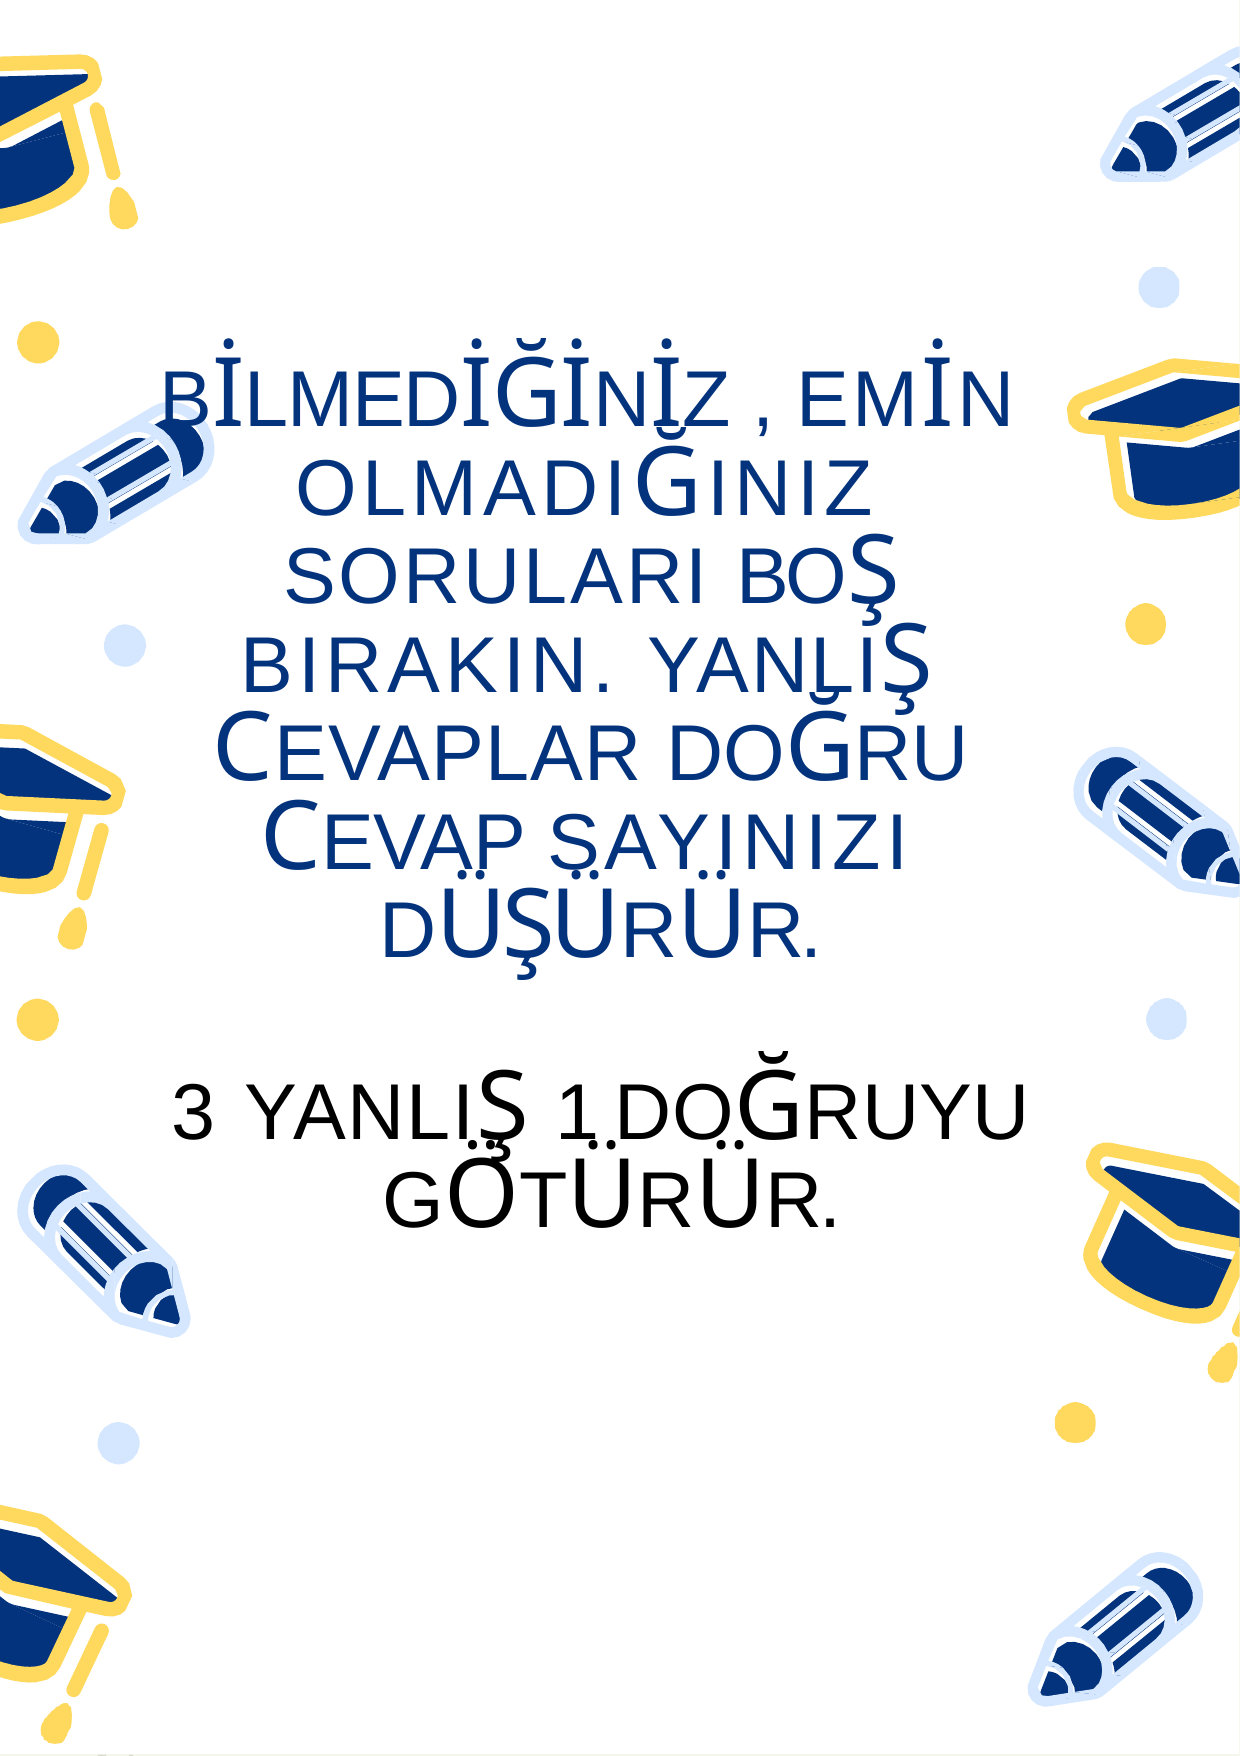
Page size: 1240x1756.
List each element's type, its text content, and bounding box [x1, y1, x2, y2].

text_box [1146, 998, 1187, 1040]
text_box [0, 0, 1240, 1755]
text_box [16, 1164, 192, 1339]
text_box [16, 998, 59, 1041]
text_box [1125, 603, 1166, 645]
text_box BİLMEDİĞİNİZ , EMİN OLMADIĞINIZ SORULARI BOŞ BIRAKIN. YANLIŞ CEVAPLAR DOĞRU CEVAP SAYINIZI DÜŞÜRÜR. 3 YANLIŞ 1 DOĞRUYU GÖTÜRÜR. [152, 327, 1048, 1246]
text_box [1082, 1142, 1240, 1383]
text_box [103, 624, 147, 667]
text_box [0, 54, 139, 230]
text_box [97, 1422, 140, 1465]
text_box [1054, 1402, 1096, 1443]
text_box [1099, 45, 1240, 183]
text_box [1027, 1551, 1204, 1707]
text_box [17, 321, 60, 364]
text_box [17, 401, 215, 545]
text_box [0, 723, 127, 950]
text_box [0, 1504, 133, 1745]
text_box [1066, 358, 1240, 521]
text_box [1138, 267, 1180, 308]
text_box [1073, 746, 1240, 899]
